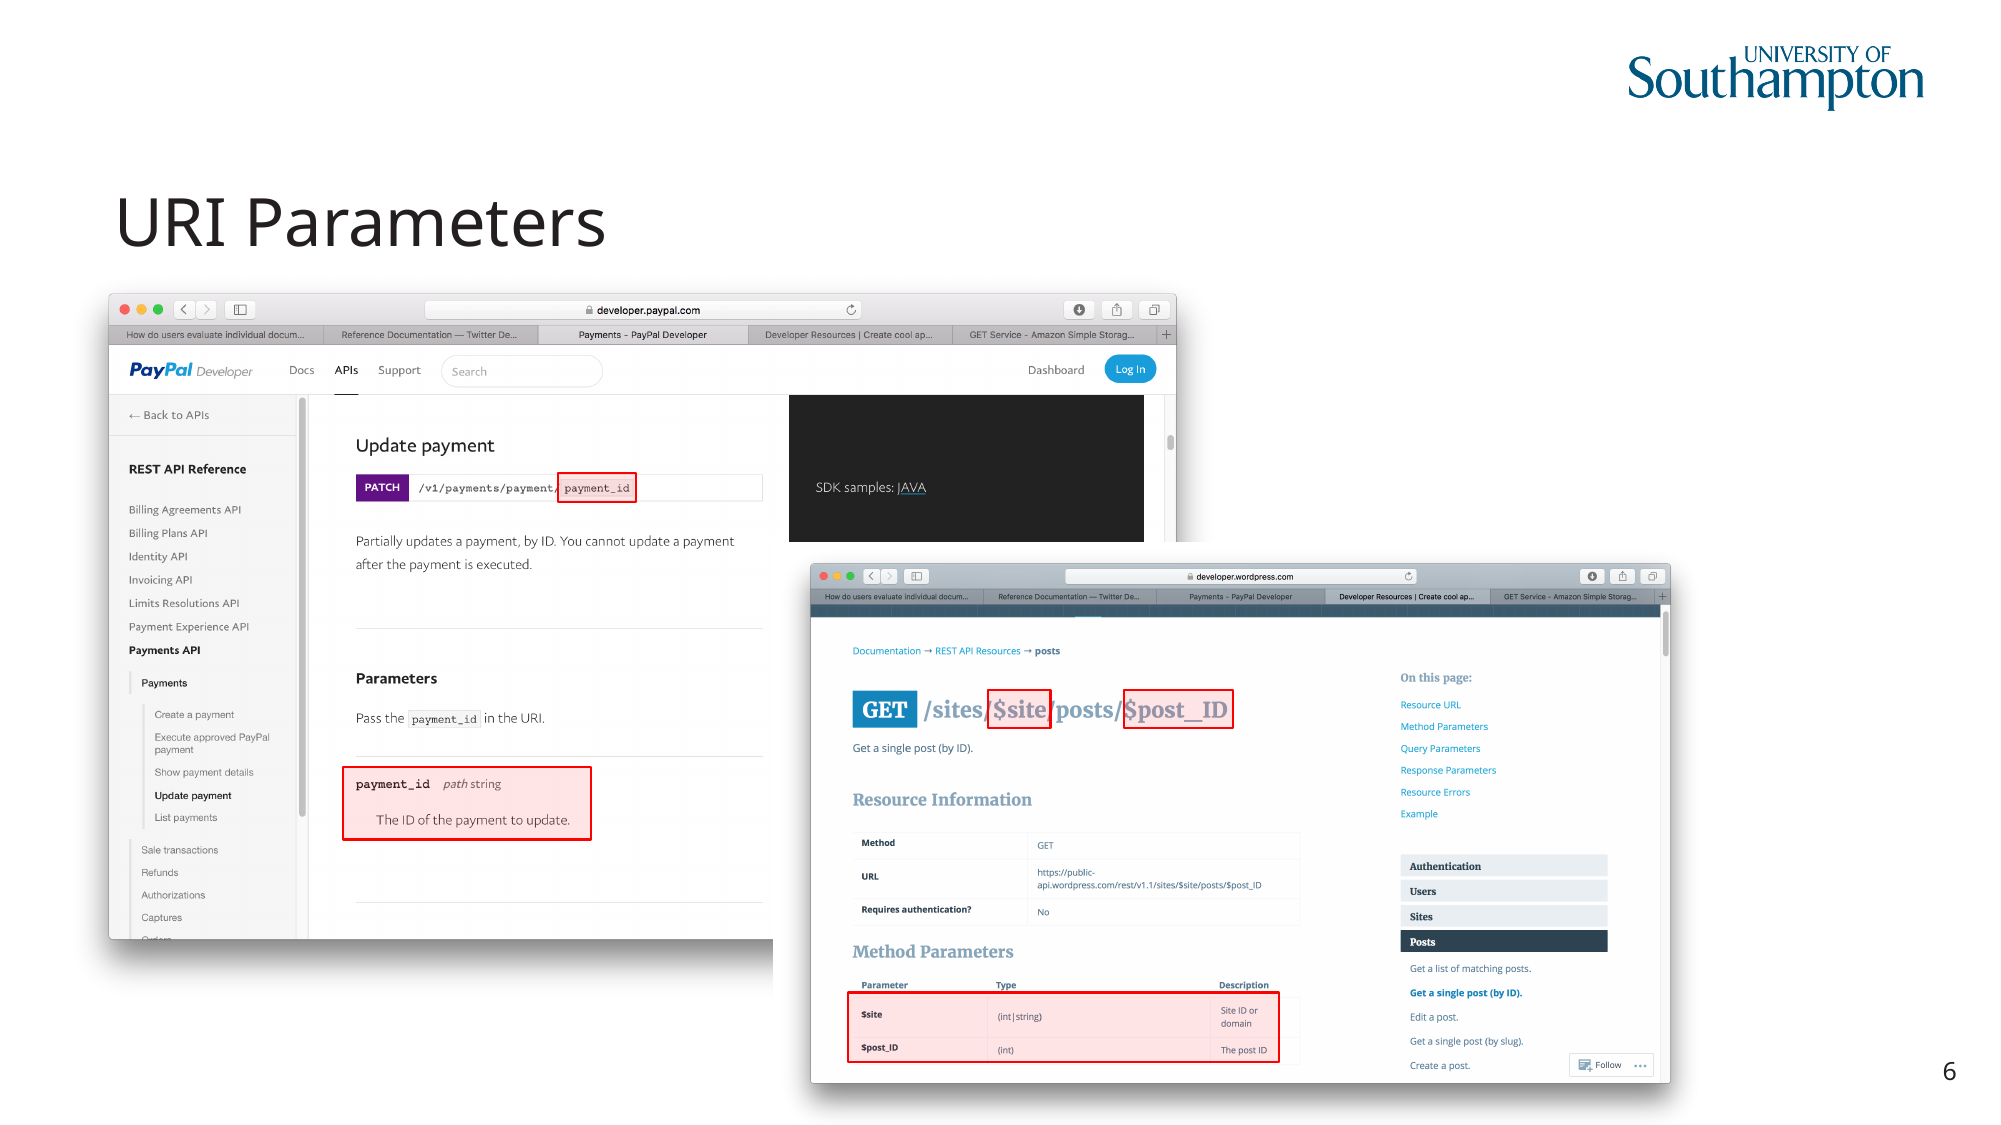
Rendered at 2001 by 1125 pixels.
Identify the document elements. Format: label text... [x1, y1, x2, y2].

picture [1869, 48, 1877, 60]
title URI Parameters [102, 113, 1898, 268]
picture [1629, 46, 1924, 111]
picture [62, 267, 1223, 1006]
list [773, 542, 1708, 1125]
picture [1629, 71, 1648, 95]
